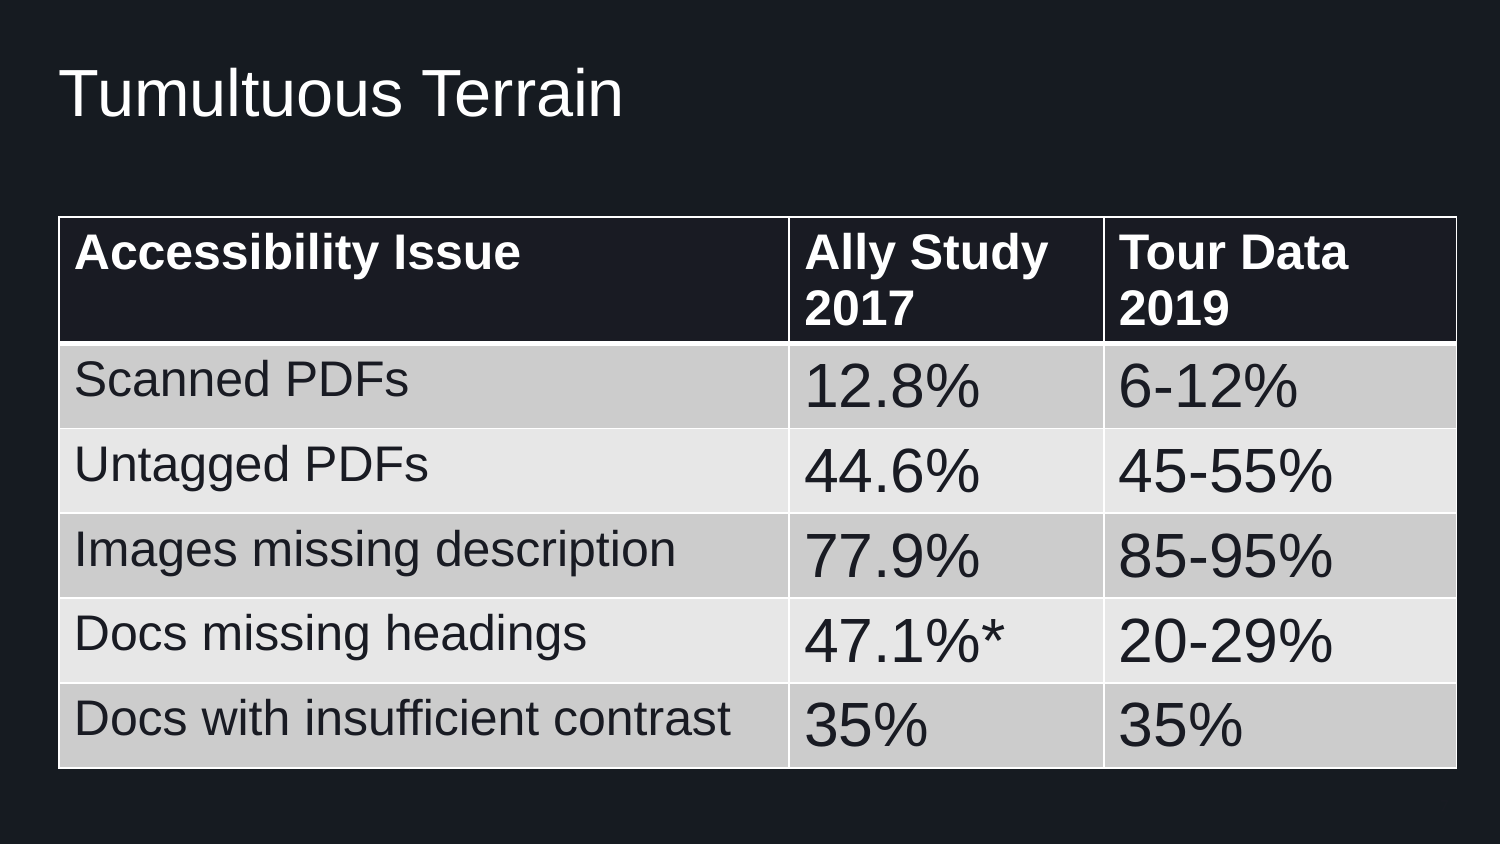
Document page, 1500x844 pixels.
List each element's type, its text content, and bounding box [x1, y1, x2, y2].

table_cell 12.8% [790, 346, 1103, 428]
table_cell 45-55% [1105, 429, 1456, 512]
table_cell 20-29% [1105, 599, 1456, 682]
table_cell 44.6% [790, 429, 1103, 512]
table_cell 47.1%* [790, 599, 1103, 682]
table_cell 6-12% [1105, 346, 1456, 428]
table_cell 77.9% [790, 514, 1103, 597]
table_cell 85-95% [1105, 514, 1456, 597]
table_header Ally Study 2017 [790, 218, 1103, 341]
table_cell 35% [790, 684, 1103, 767]
table_cell Untagged PDFs [60, 429, 788, 512]
table_cell Docs missing headings [60, 599, 788, 682]
table_header Accessibility Issue [60, 218, 788, 341]
table_cell 35% [1105, 684, 1456, 767]
table_cell Docs with insufficient contrast [60, 684, 788, 767]
table_cell Images missing description [60, 514, 788, 597]
table_header Tour Data 2019 [1105, 218, 1456, 341]
table_cell Scanned PDFs [60, 346, 788, 428]
title Tumultuous Terrain [59, 59, 1457, 154]
